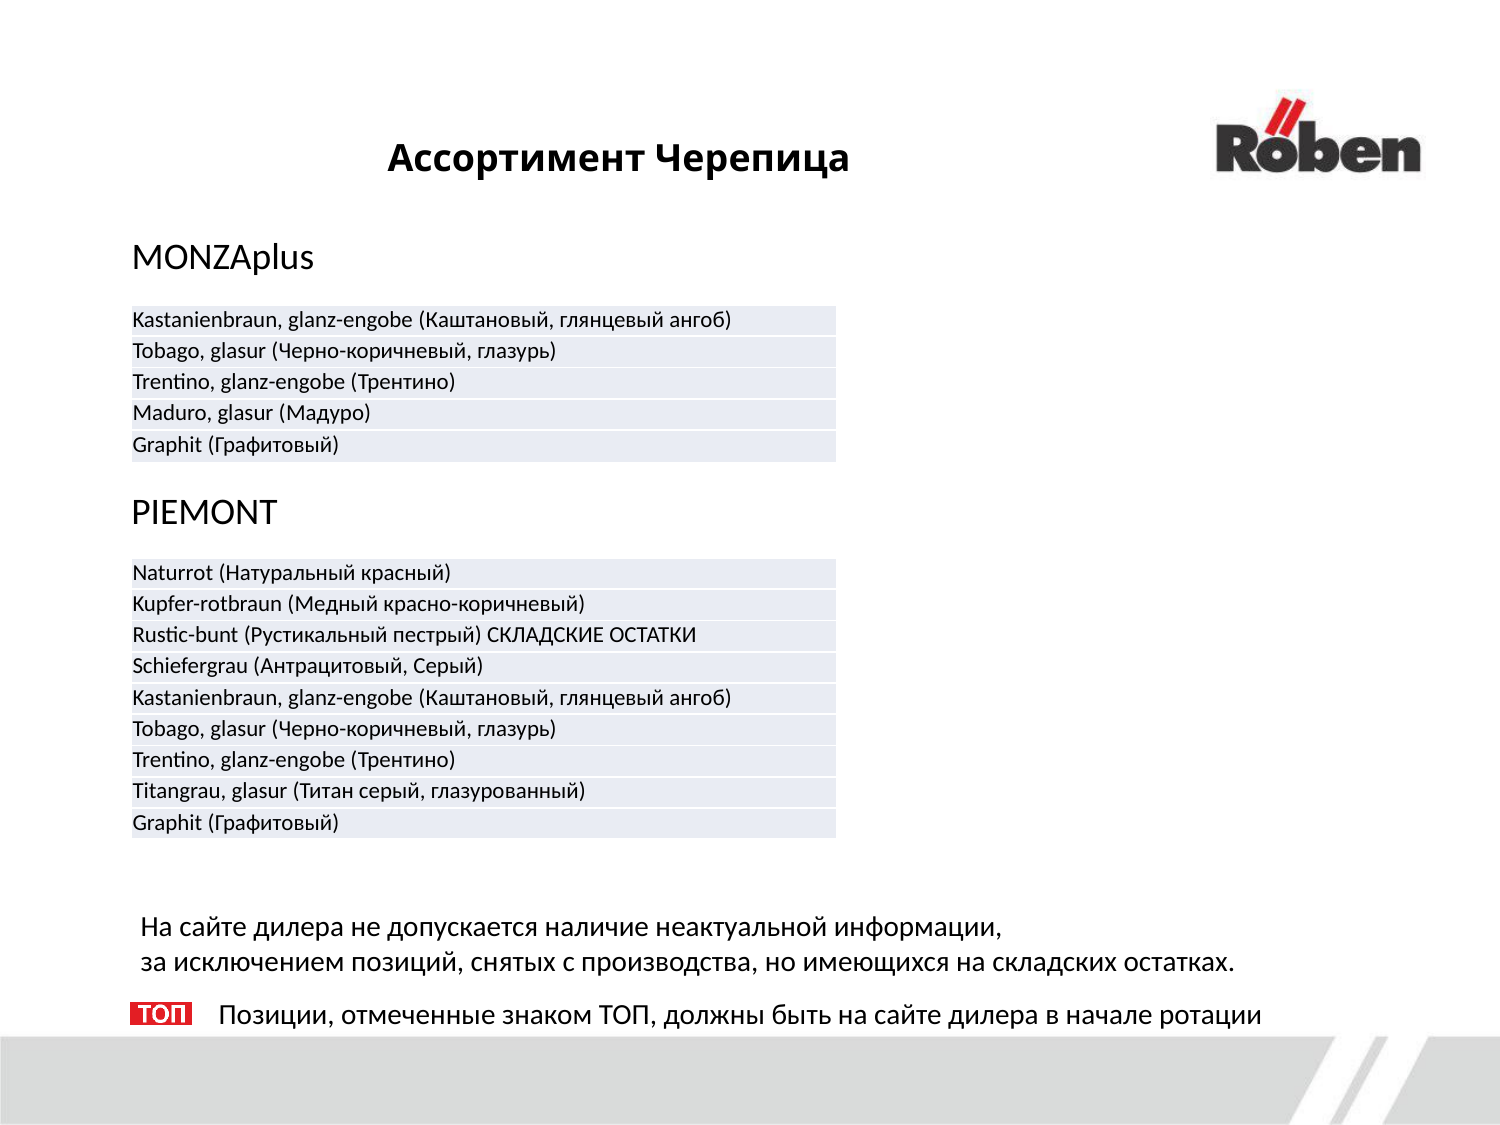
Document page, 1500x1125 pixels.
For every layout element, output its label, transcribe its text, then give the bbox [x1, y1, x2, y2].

table_cell Tobago, glasur (Черно-коричневый, глазурь) [132, 337, 836, 367]
table_cell Titangrau, glasur (Титан серый, глазурованный) [132, 778, 836, 807]
table_cell Graphit (Графитовый) [132, 809, 836, 838]
table_cell Trentino, glanz-engobe (Трентино) [132, 746, 836, 776]
table_cell Kastanienbraun, glanz-engobe (Каштановый, глянцевый ангоб) [132, 684, 836, 713]
table_header Naturrot (Натуральный красный) [132, 559, 836, 588]
picture [0, 0, 1500, 1125]
text_box На сайте дилера не допускается наличие неактуальной информации, за исключением позиций, снятых с производства, но имеющихся на складских остатках. [125, 900, 1251, 985]
text_box Ассортимент Черепица [372, 126, 866, 232]
table_cell Trentino, glanz-engobe (Трентино) [132, 368, 836, 398]
text_box Позиции, отмеченные знаком ТОП, должны быть на сайте дилера в начале ротации [203, 988, 1279, 1038]
table_cell Tobago, glasur (Черно-коричневый, глазурь) [132, 715, 836, 745]
table_cell Graphit (Графитовый) [132, 431, 836, 462]
table_cell Rustic-bunt (Рустикальный пестрый) СКЛАДСКИЕ ОСТАТКИ [132, 621, 836, 651]
text_box MONZAplus [116, 224, 330, 285]
text_box PIEMONT [116, 479, 293, 540]
table_header Kastanienbraun, glanz-engobe (Каштановый, глянцевый ангоб) [132, 306, 836, 335]
table_cell Schiefergrau (Антрацитовый, Серый) [132, 653, 836, 682]
table_cell Maduro, glasur (Мадуро) [132, 400, 836, 429]
table_cell Kupfer-rotbraun (Медный красно-коричневый) [132, 590, 836, 620]
